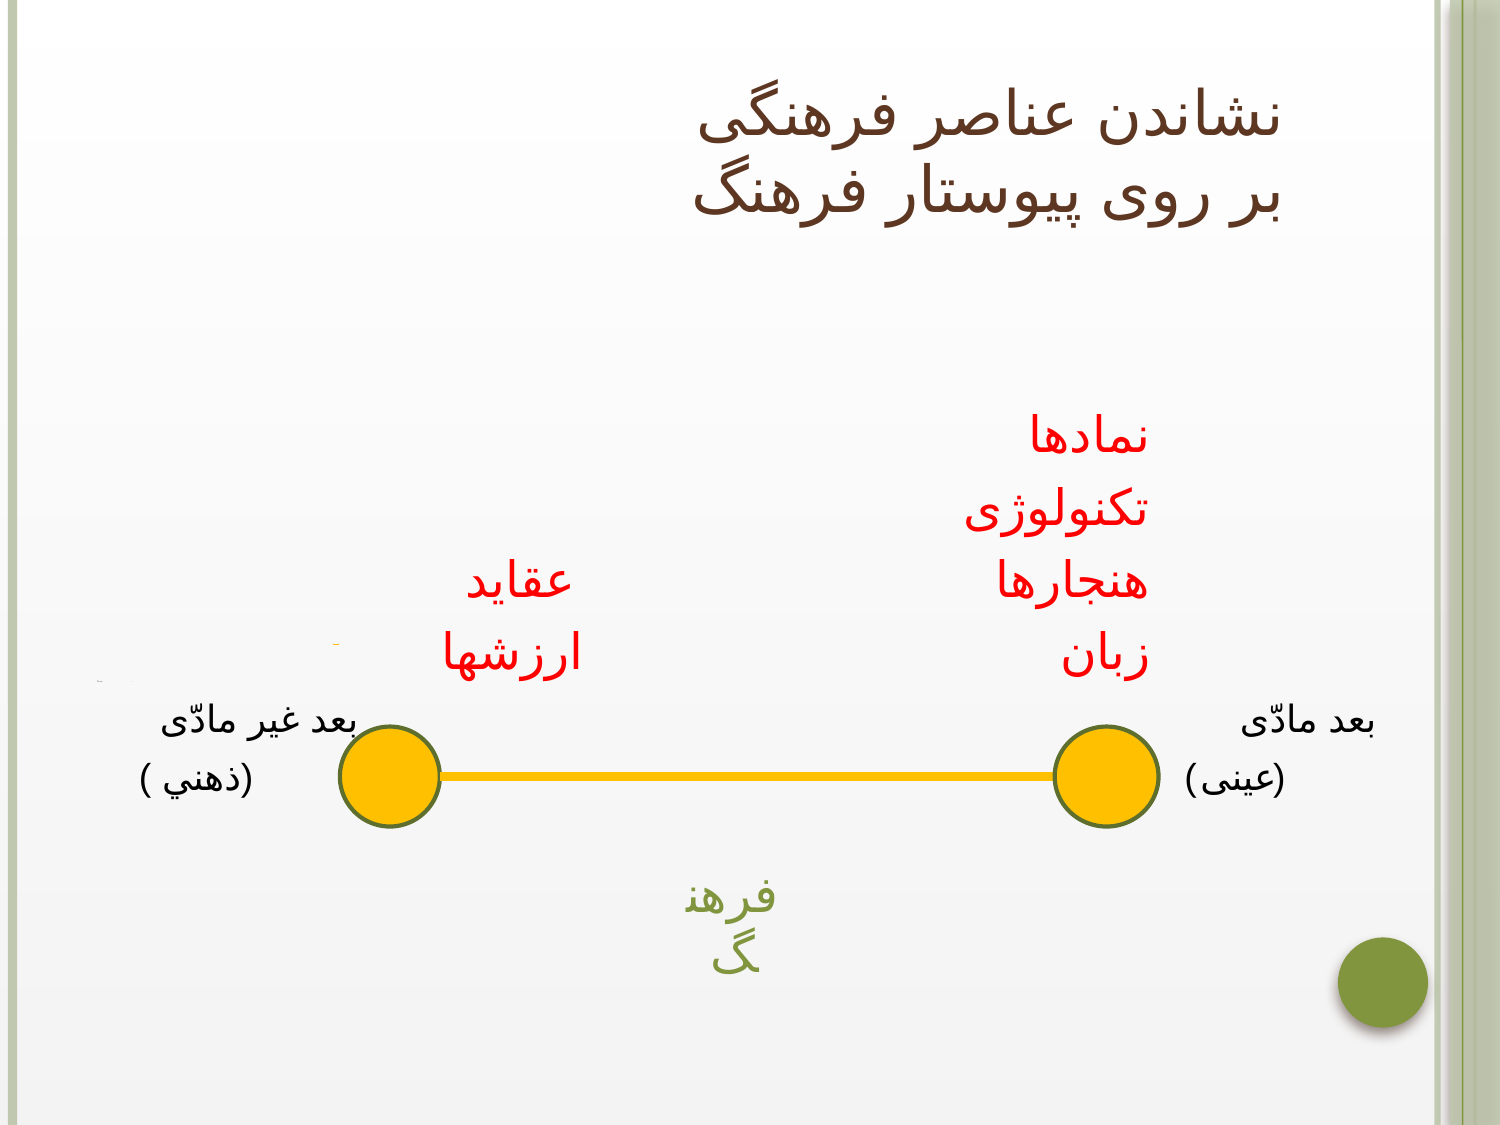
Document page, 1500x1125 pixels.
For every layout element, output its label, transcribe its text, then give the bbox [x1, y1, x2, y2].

title نشاندن عناصر فرهنگی بر روی پیوستار فرهنگ [75, 45, 1300, 233]
text_box فرهنگ [656, 855, 809, 991]
text_box [337, 724, 442, 829]
text_box [1052, 724, 1161, 829]
list نمادها تكنولوژی هنجارها عقاید زبان ارزشها بعد مادّ بعد مادّی بعد غير مادّی (عینی) (ذهني ) [81, 280, 1430, 1008]
